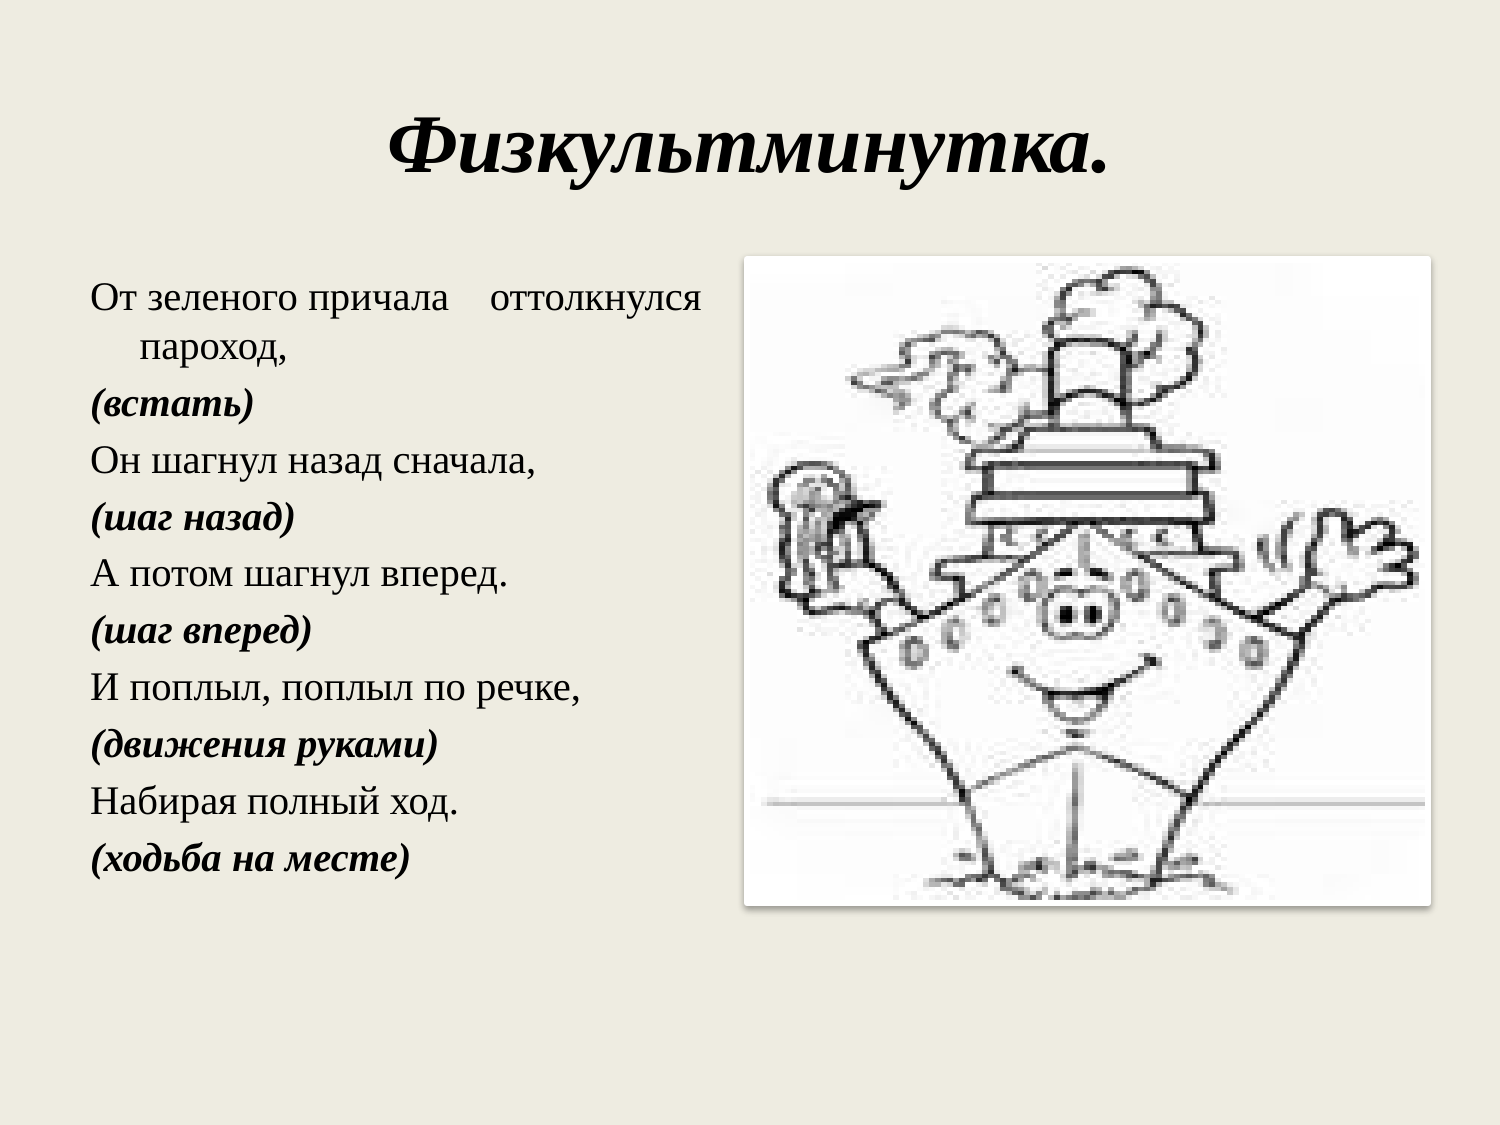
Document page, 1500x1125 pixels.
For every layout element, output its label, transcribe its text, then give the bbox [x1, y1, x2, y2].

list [749, 262, 1426, 901]
list От зеленого причала оттолкнулся пароход, (встать) Он шагнул назад сначала, (шаг назад) А потом шагнул вперед. (шаг вперед) И поплыл, поплыл по речке, (движения руками) Набирая полный ход. (ходьба на месте) [75, 262, 738, 1005]
title Физкультминутка. [75, 45, 1425, 233]
